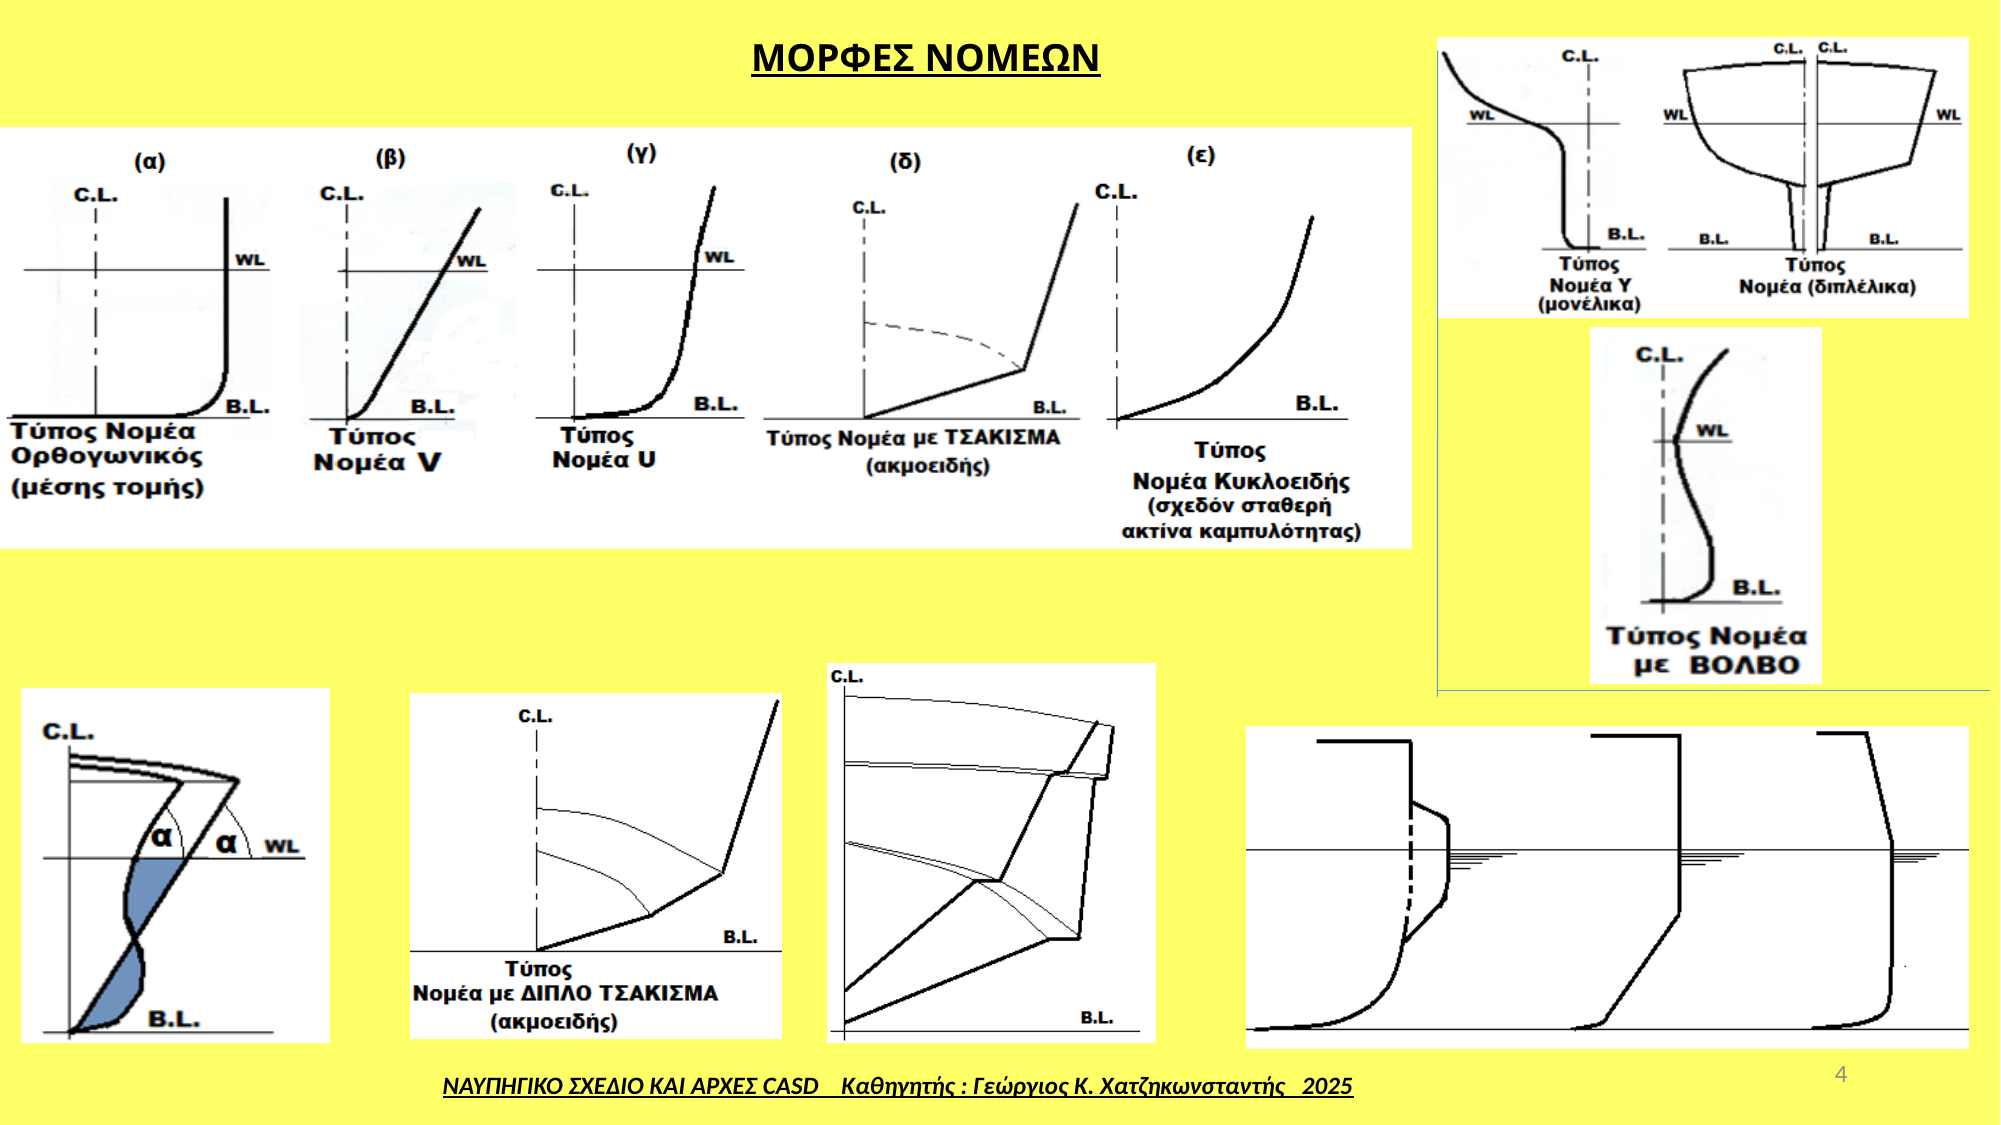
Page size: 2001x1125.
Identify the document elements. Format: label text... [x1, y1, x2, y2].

picture [0, 127, 1412, 549]
picture [1246, 726, 1969, 1049]
picture [1590, 327, 1822, 684]
picture [410, 693, 782, 1039]
text_box ΝΑΥΠΗΓΙΚΟ ΣΧΕΔΙΟ ΚΑΙ ΑΡΧΕΣ CASD Καθηγητής : Γεώργιος Κ. Χατζηκωνσταντής 2025 [248, 1061, 1548, 1107]
title ΜΟΡΦΕΣ ΝΟΜΕΩΝ [63, 18, 1789, 100]
picture [827, 663, 1156, 1043]
picture [21, 688, 330, 1043]
picture [1437, 37, 1969, 318]
slide_number 4 [1412, 1049, 1863, 1103]
